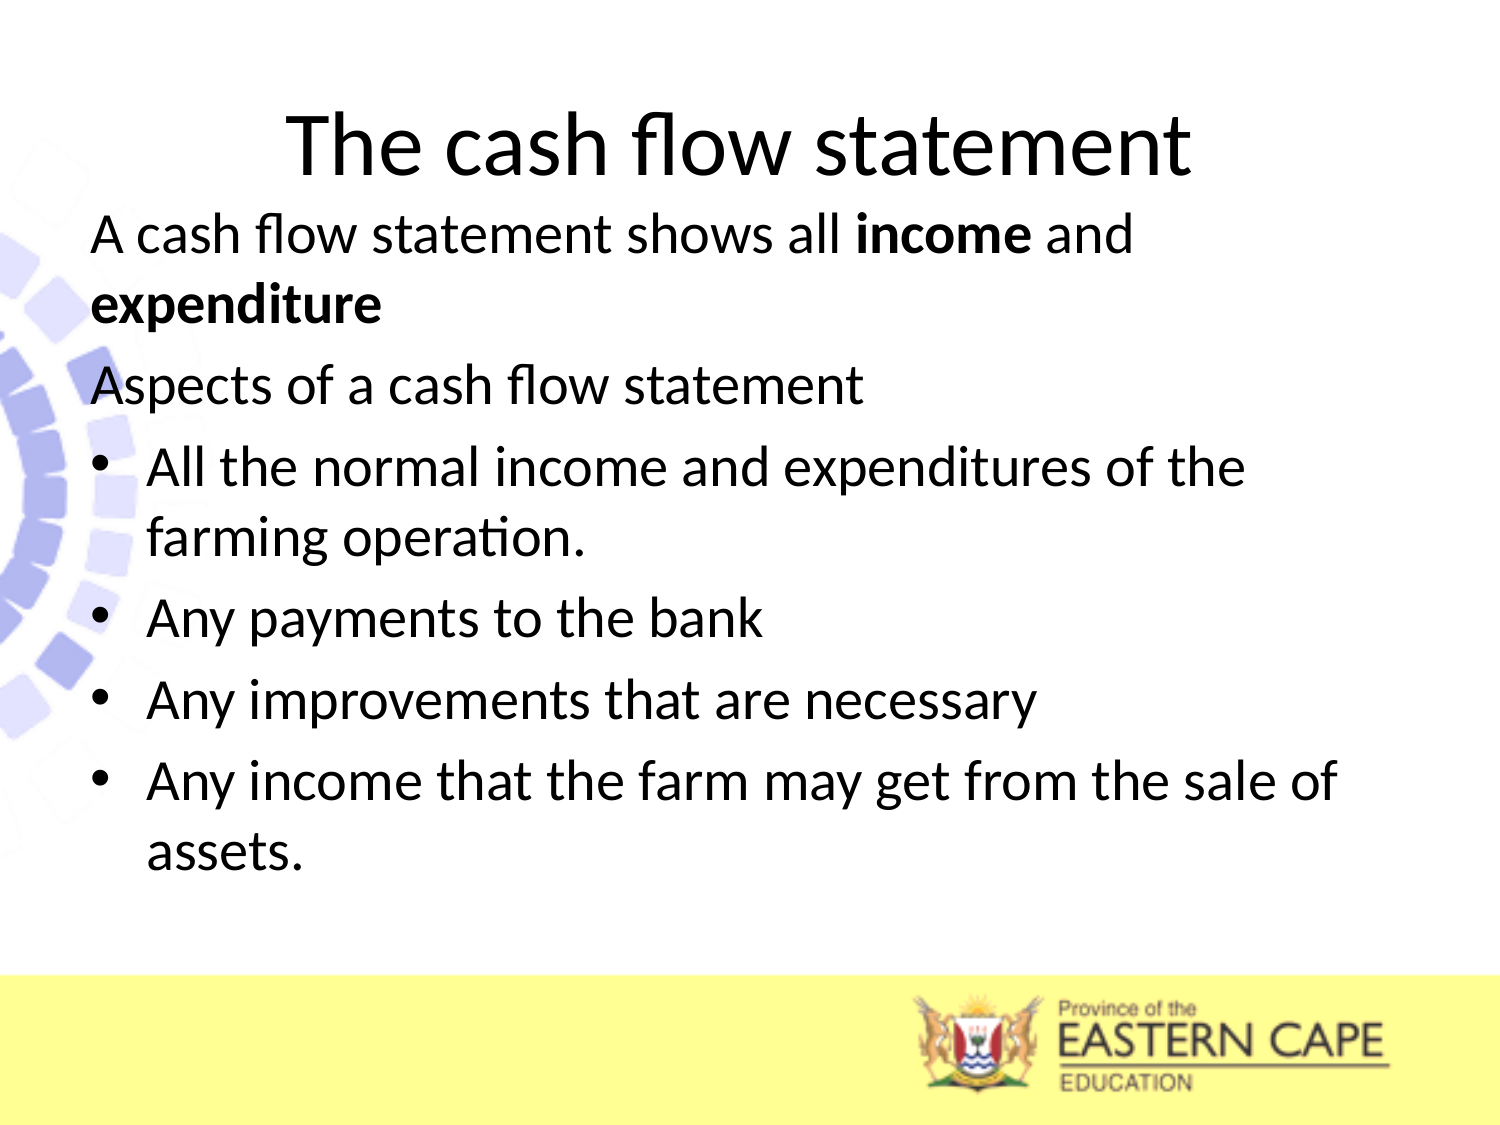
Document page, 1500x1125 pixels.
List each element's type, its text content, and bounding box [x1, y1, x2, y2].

picture [0, 0, 1500, 1125]
list A cash flow statement shows all income and expenditure Aspects of a cash flow statement All the normal income and expenditures of the farming operation. Any payments to the bank Any improvements that are necessary Any income that the farm may get from the sale of assets. [75, 187, 1425, 1088]
title The cash flow statement [75, 45, 1425, 187]
